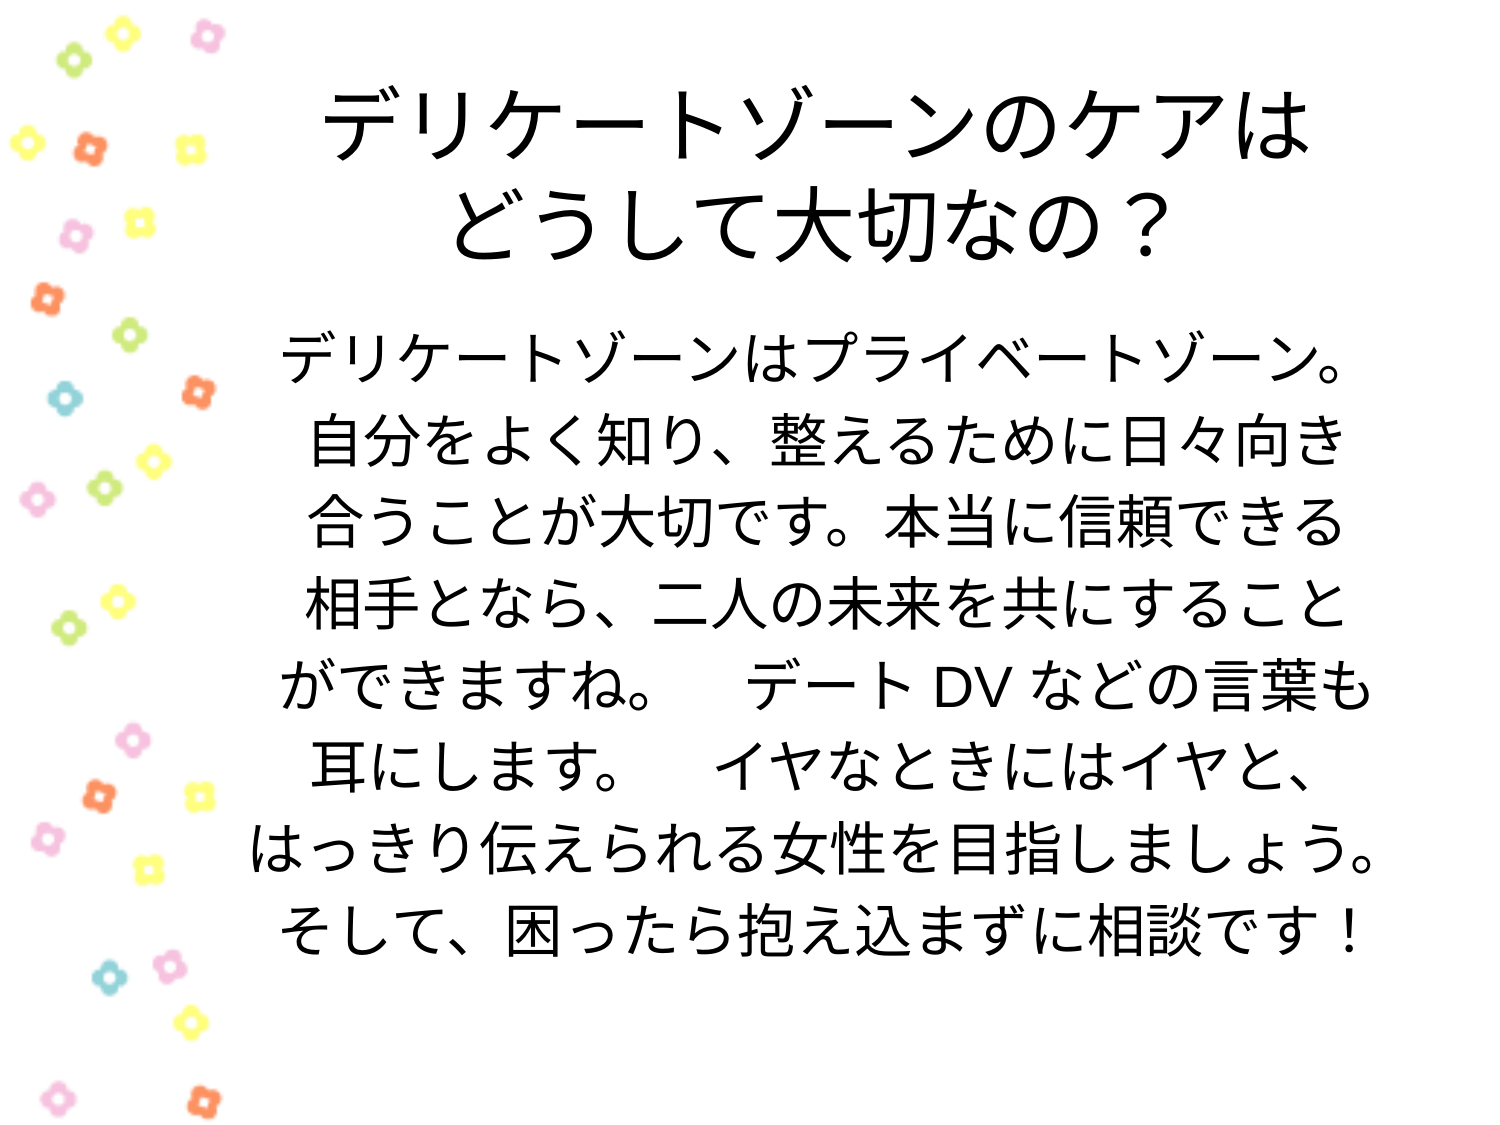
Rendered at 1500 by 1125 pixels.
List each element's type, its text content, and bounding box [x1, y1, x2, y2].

list デリケートゾーンはプライベートゾーン。 自分をよく知り、整えるために日々向き 合うことが大切です。本当に信頼できる 相手となら、二人の未来を共にすること ができますね。 デートDVなどの言葉も 耳にします。 イヤなときにはイヤと、 はっきり伝えられる女性を目指しましょう。 そして、困ったら抱え込まずに相談です！ [218, 314, 1437, 1083]
title デリケートゾーンのケアは どうして大切なの？ [206, 79, 1425, 268]
picture [0, 0, 241, 1125]
